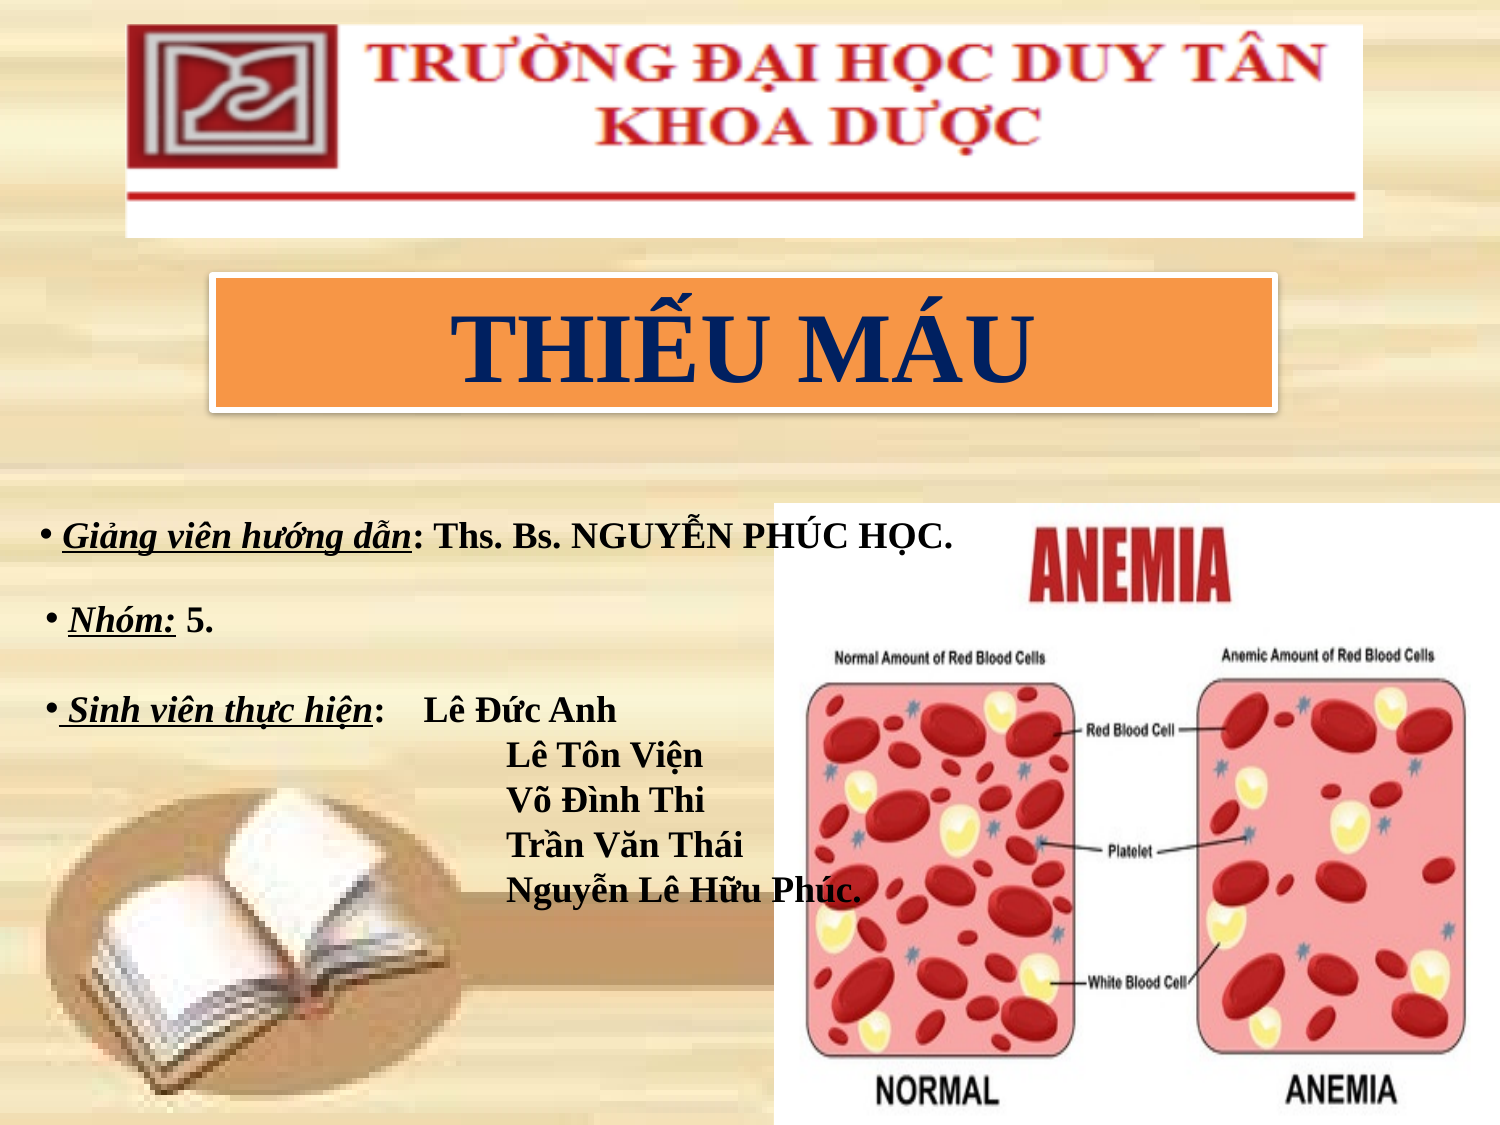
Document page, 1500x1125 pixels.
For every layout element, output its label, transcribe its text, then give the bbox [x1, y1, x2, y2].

text_box THIẾU MÁU [209, 272, 1278, 413]
picture [0, 0, 1500, 1125]
text_box Nhóm: 5. Sinh viên thực hiện: Lê Đức Anh Lê Tôn Viện Võ Đình Thi Trần Văn Thái Nguyễn Lê Hữu Phúc. [30, 587, 769, 918]
text_box Giảng viên hướng dẫn: Ths. Bs. NGUYỄN PHÚC HỌC. [24, 503, 772, 564]
